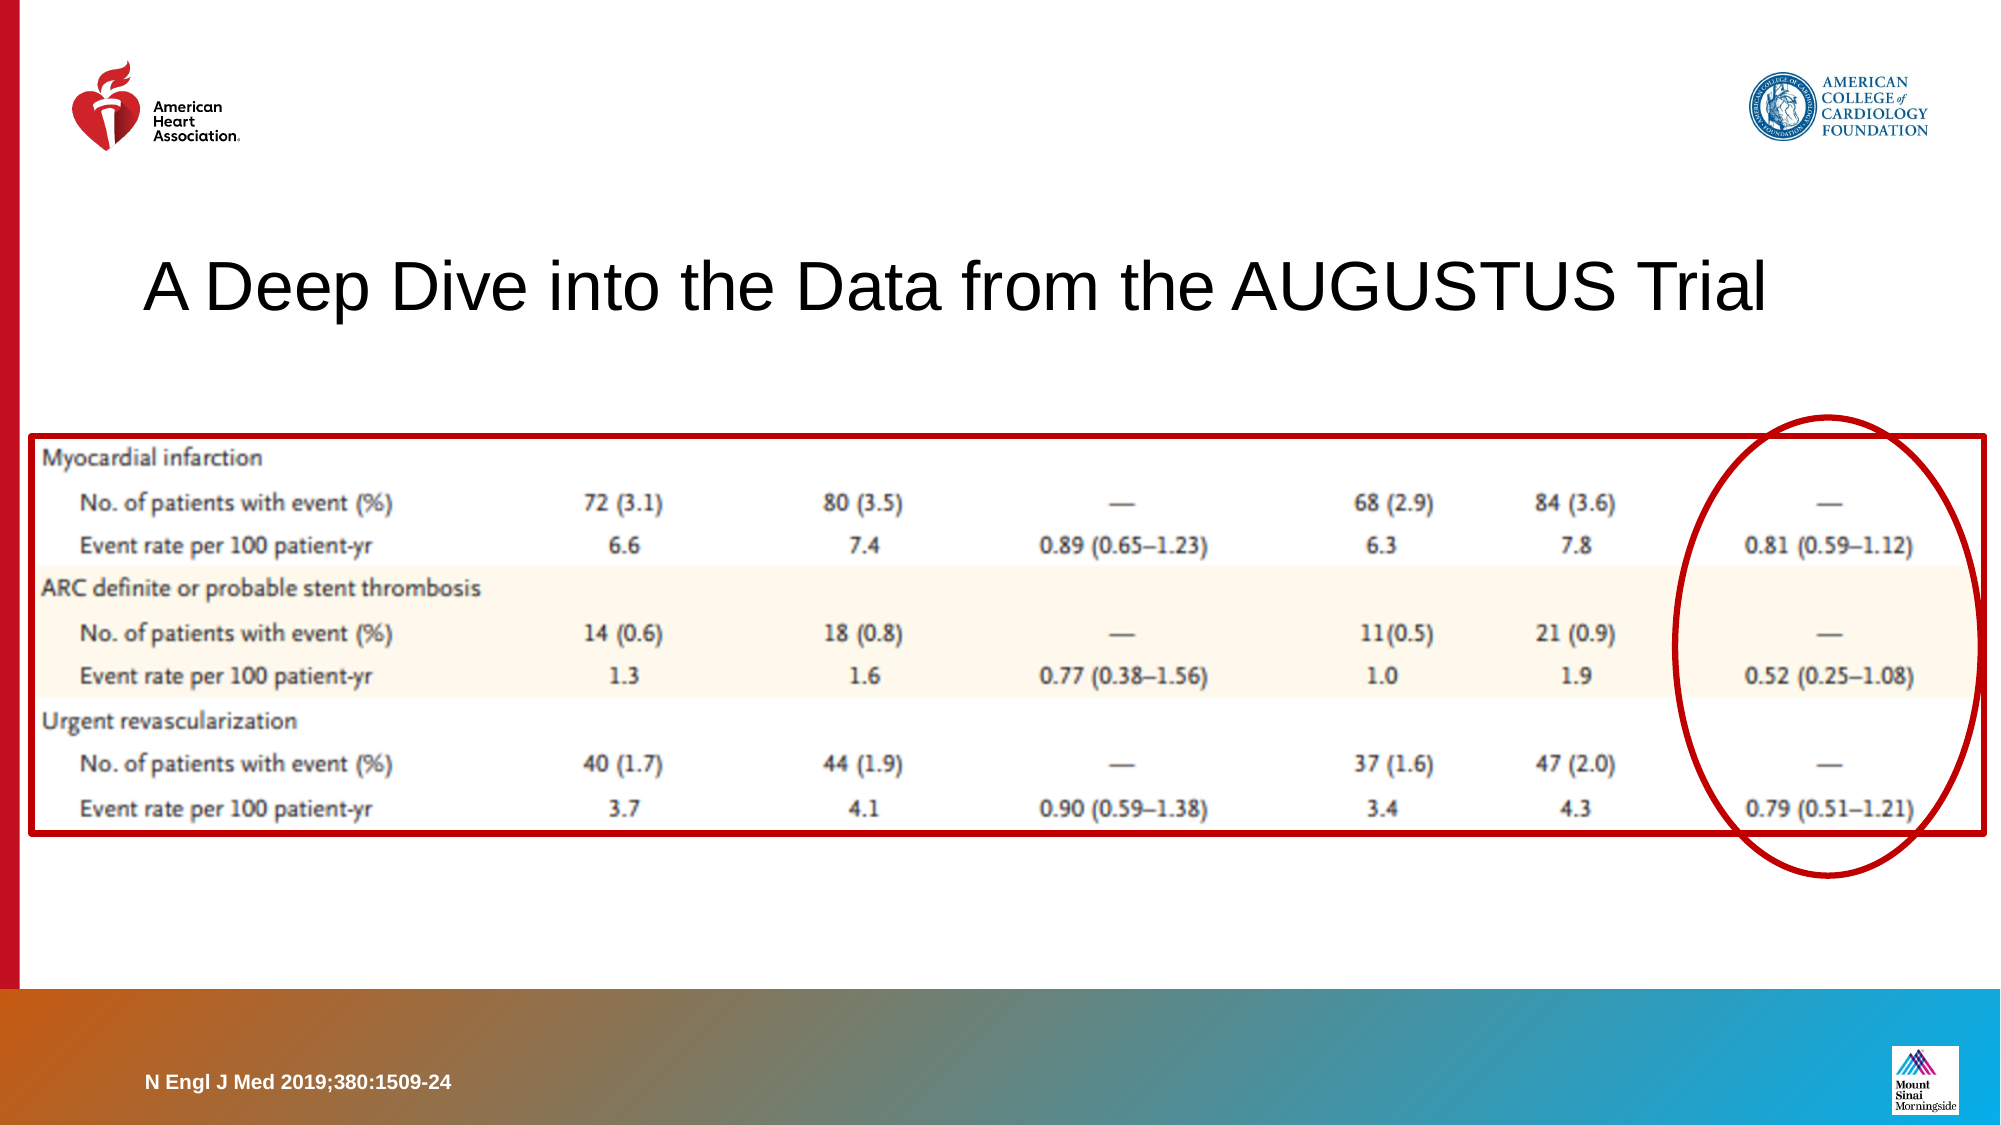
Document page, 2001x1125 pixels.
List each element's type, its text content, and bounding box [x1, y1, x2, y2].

picture [1892, 1046, 1958, 1114]
text_box [1735, 831, 1920, 877]
picture [1749, 72, 1928, 141]
text_box [1761, 416, 1895, 439]
title A Deep Dive into the Data from the AUGUSTUS Trial [128, 207, 1889, 333]
text_box N Engl J Med 2019;380:1509-24 [130, 1061, 467, 1102]
picture [34, 439, 1981, 831]
picture [72, 60, 240, 151]
